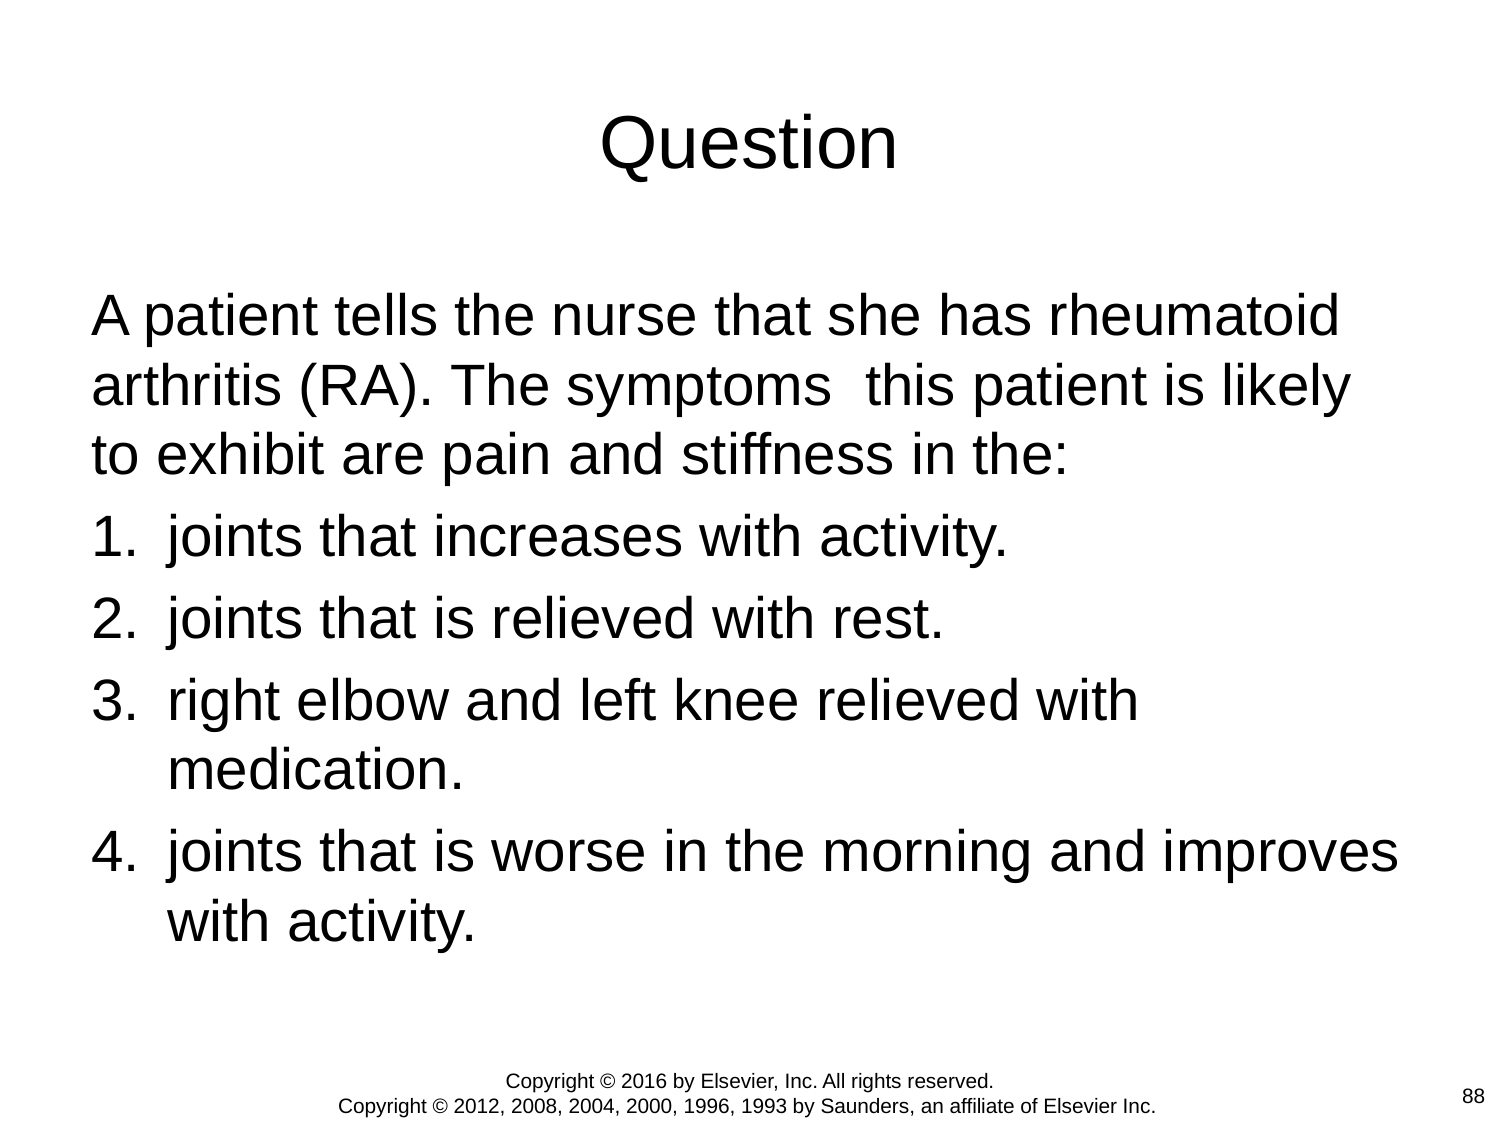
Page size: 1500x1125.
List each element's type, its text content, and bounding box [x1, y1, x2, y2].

slide_number 88 [1149, 1065, 1500, 1125]
title Question [75, 45, 1425, 233]
footer Copyright © 2016 by Elsevier, Inc. All rights reserved. Copyright © 2012, 2008, 2004, 2000, 1996, 1993 by Saunders, an affiliate of Elsevier Inc. [162, 1059, 1338, 1123]
list A patient tells the nurse that she has rheumatoid arthritis (RA). The symptoms this patient is likely to exhibit are pain and stiffness in the: joints that increases with activity. joints that is relieved with rest. right elbow and left knee relieved with medication. joints that is worse in the morning and improves with activity. [76, 269, 1427, 1000]
